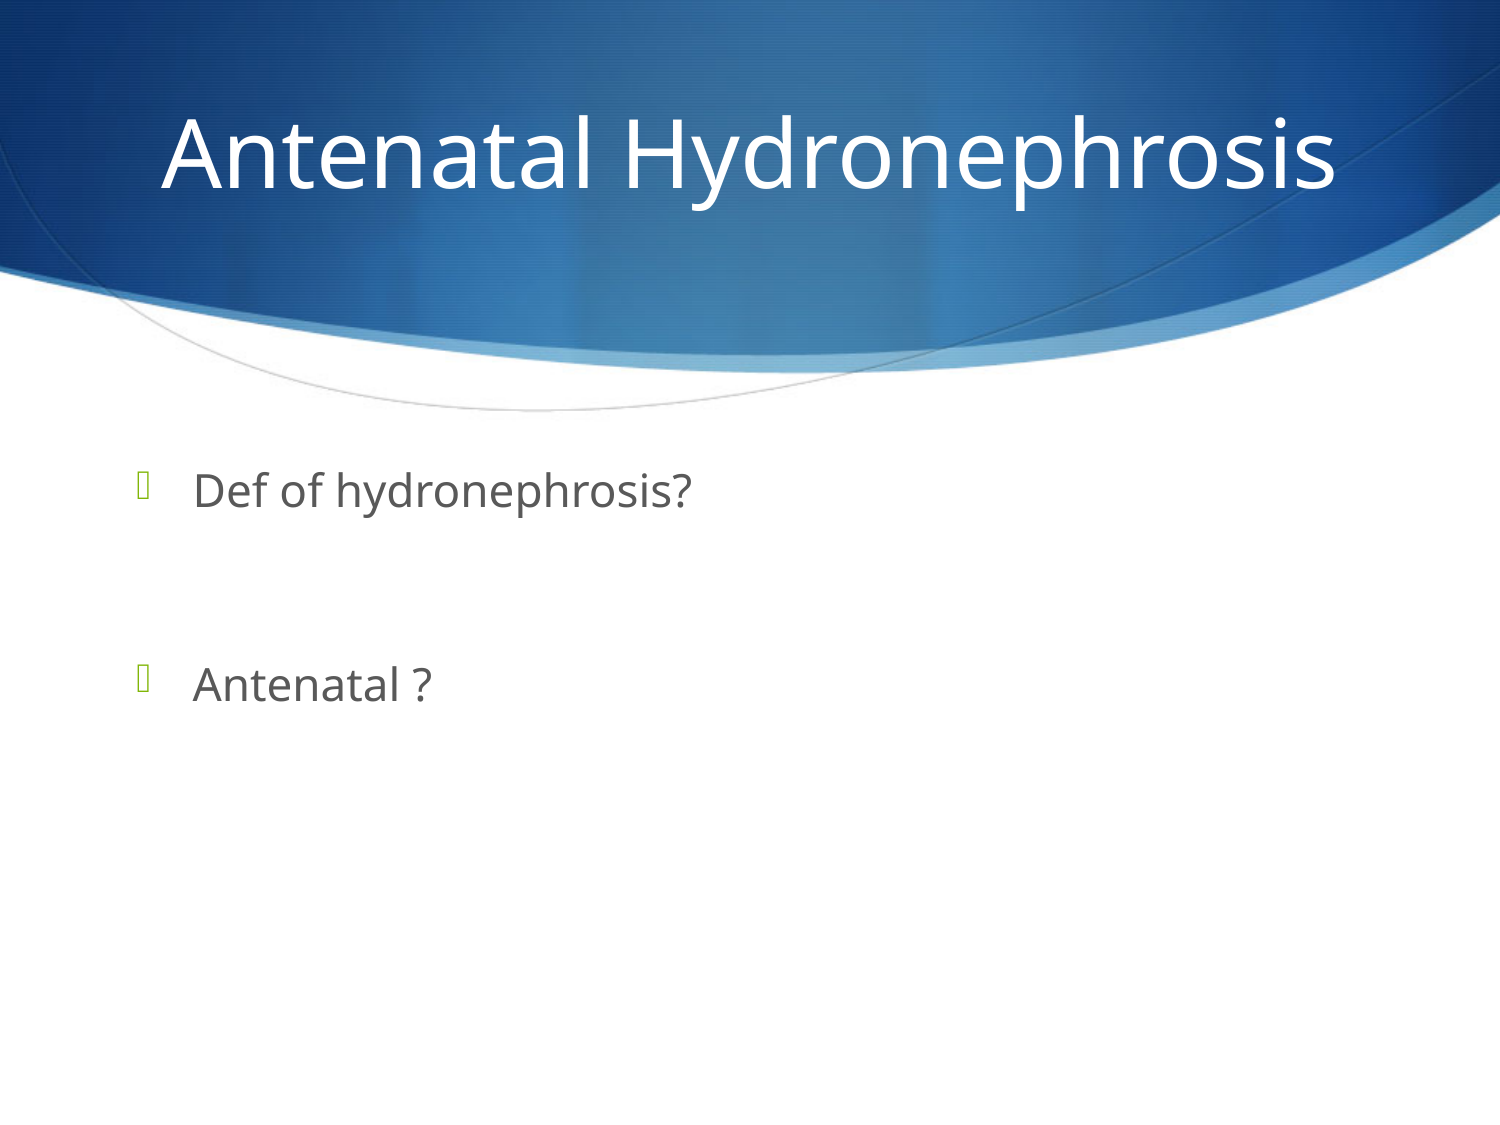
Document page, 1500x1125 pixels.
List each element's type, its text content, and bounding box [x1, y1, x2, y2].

picture [0, 0, 1500, 1125]
title Antenatal Hydronephrosis [75, 56, 1425, 245]
list Def of hydronephrosis? Antenatal ? [121, 454, 1379, 991]
